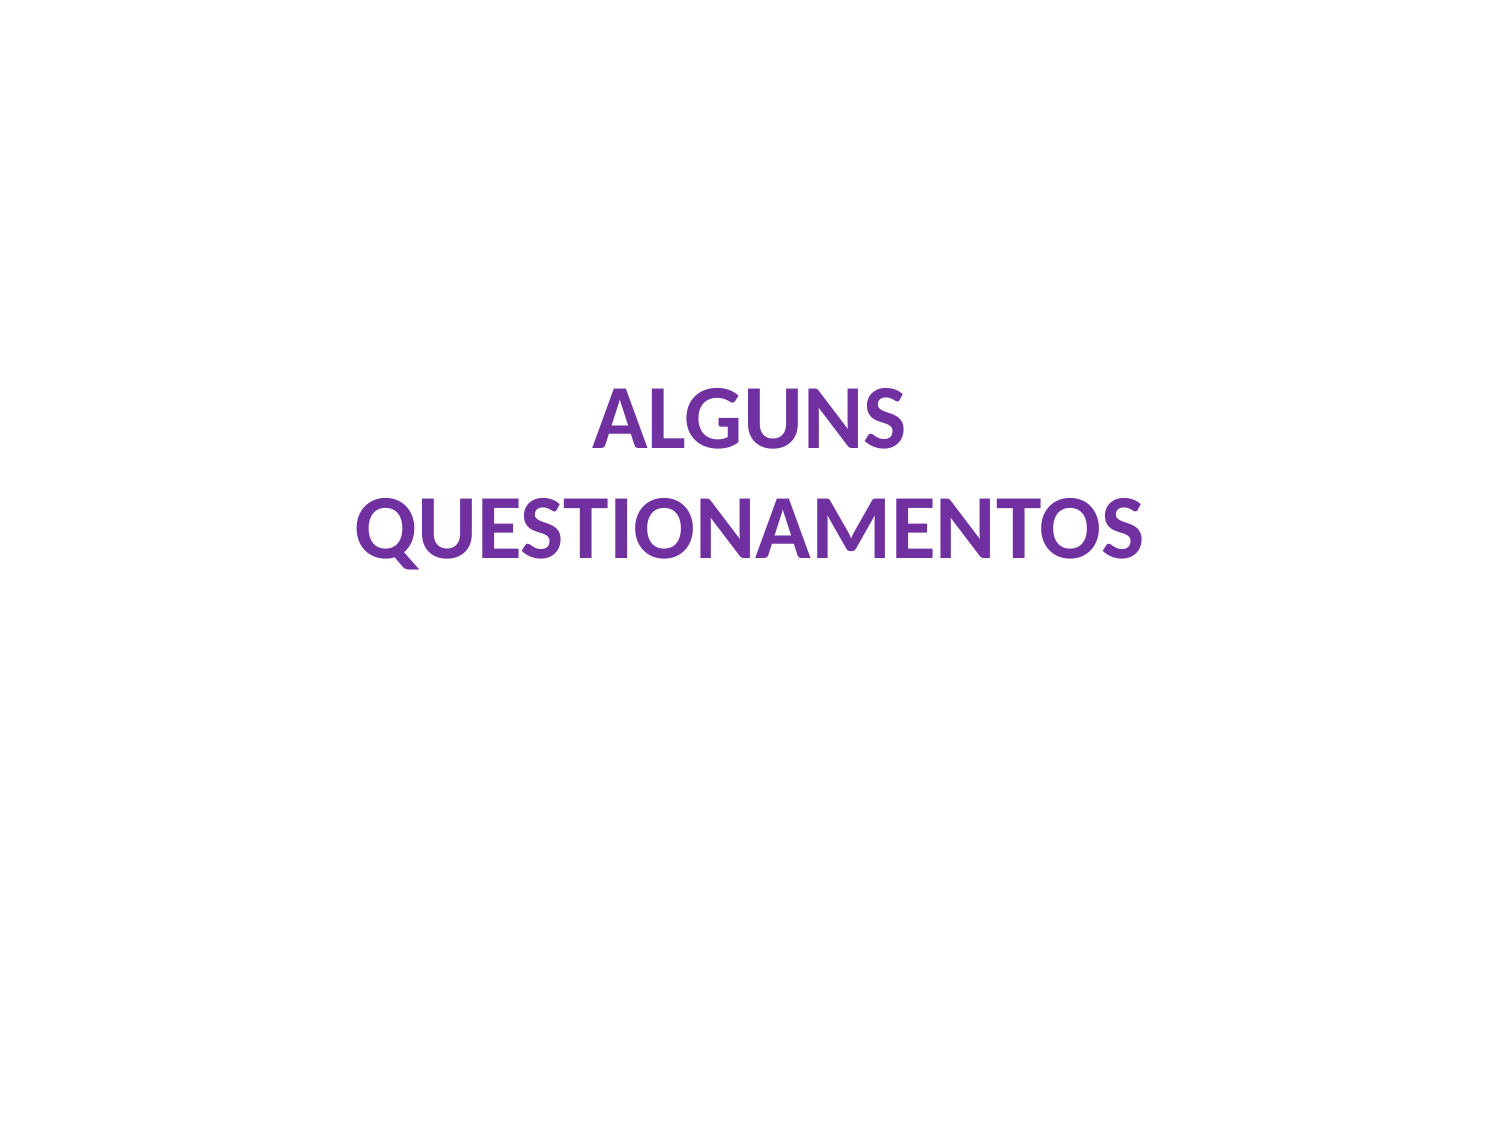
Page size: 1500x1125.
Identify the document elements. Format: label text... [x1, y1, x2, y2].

title ALGUNS QUESTIONAMENTOS [111, 277, 1388, 658]
